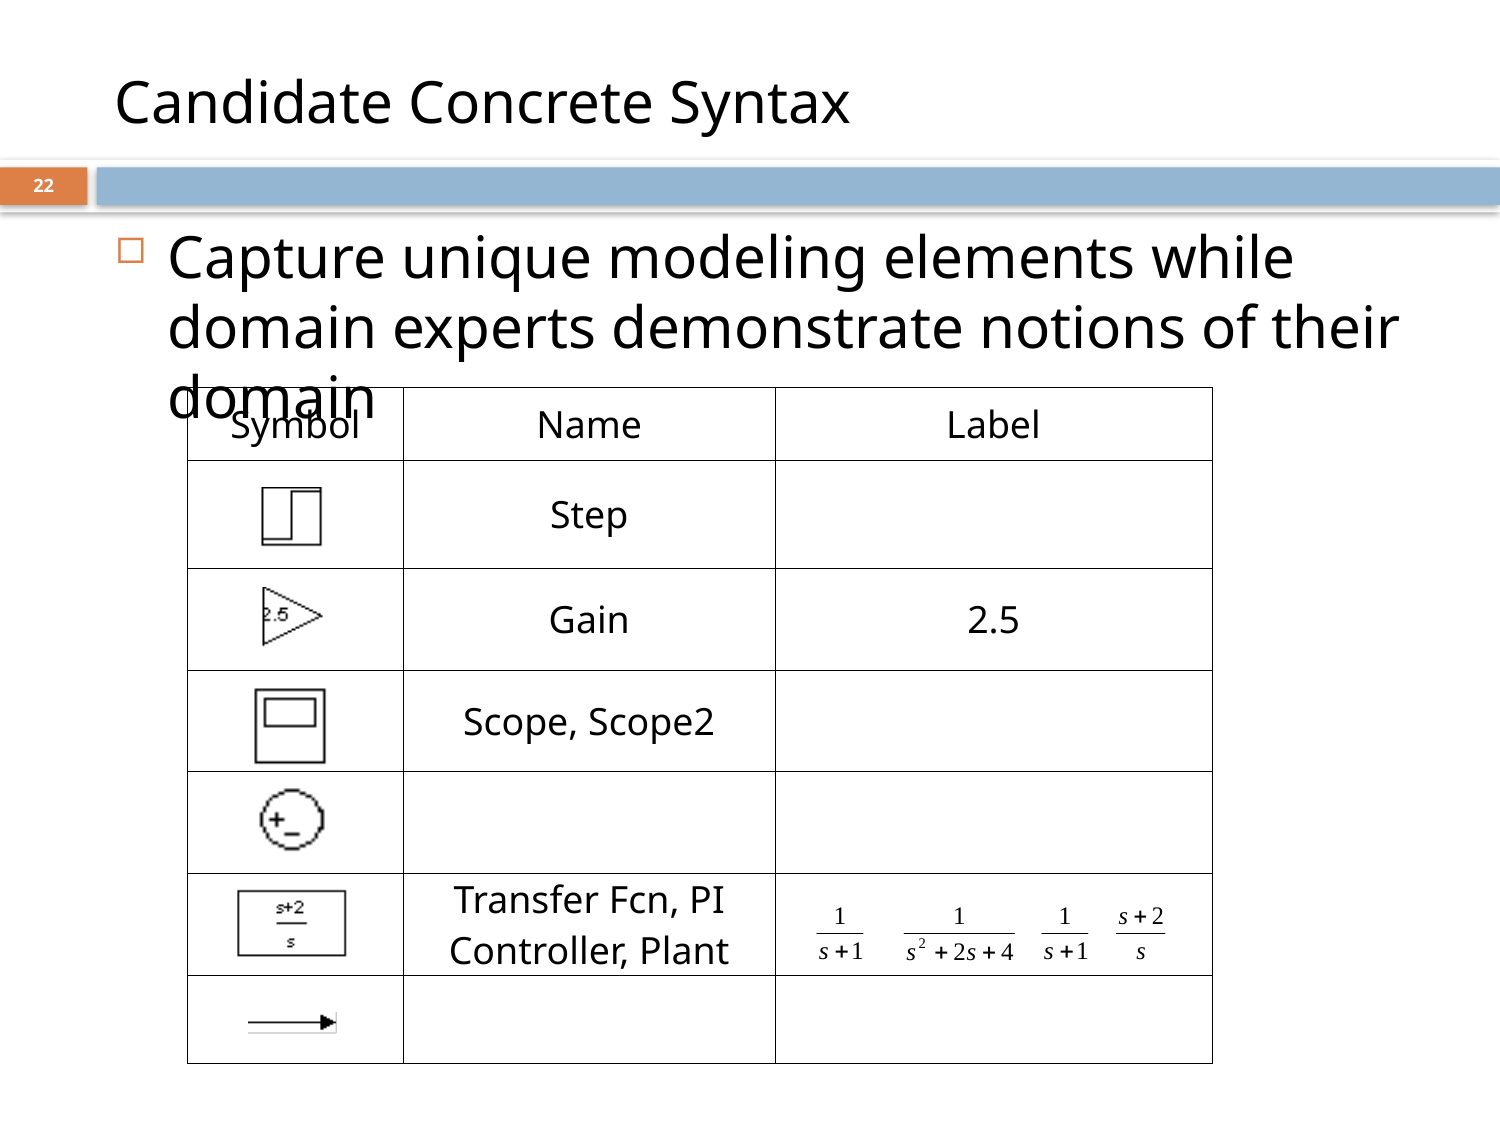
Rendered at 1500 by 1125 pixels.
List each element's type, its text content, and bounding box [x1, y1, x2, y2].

table_cell Scope, Scope2 [404, 671, 775, 771]
list Capture unique modeling elements while domain experts demonstrate notions of their domain [100, 212, 1439, 376]
table_cell [404, 772, 775, 873]
title Candidate Concrete Syntax [99, 37, 1438, 163]
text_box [812, 899, 868, 966]
picture [253, 687, 333, 771]
table_cell [188, 569, 403, 670]
table_cell [188, 772, 403, 873]
table_cell [776, 671, 1212, 771]
table_cell [188, 976, 403, 1063]
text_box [1037, 899, 1093, 966]
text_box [1112, 899, 1170, 966]
table_cell [776, 772, 1212, 873]
table_cell [188, 671, 403, 771]
table_cell 2.5 [776, 569, 1212, 670]
picture [261, 587, 325, 652]
table_header Symbol [188, 388, 403, 460]
slide_number 22 [0, 166, 88, 207]
table_header Label [776, 388, 1212, 460]
table_header Name [404, 388, 775, 460]
table_cell [188, 461, 403, 568]
table_cell [404, 976, 775, 1063]
table_cell [188, 874, 403, 975]
table_cell [776, 461, 1212, 568]
picture [260, 487, 326, 551]
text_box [255, 787, 331, 857]
picture [248, 1012, 338, 1035]
picture [236, 887, 350, 962]
table_cell Step [404, 461, 775, 568]
table_cell [776, 976, 1212, 1063]
table_cell Gain [404, 569, 775, 670]
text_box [899, 899, 1019, 966]
table_cell Transfer Fcn, PI Controller, Plant [404, 874, 775, 975]
table_cell [776, 874, 1212, 975]
